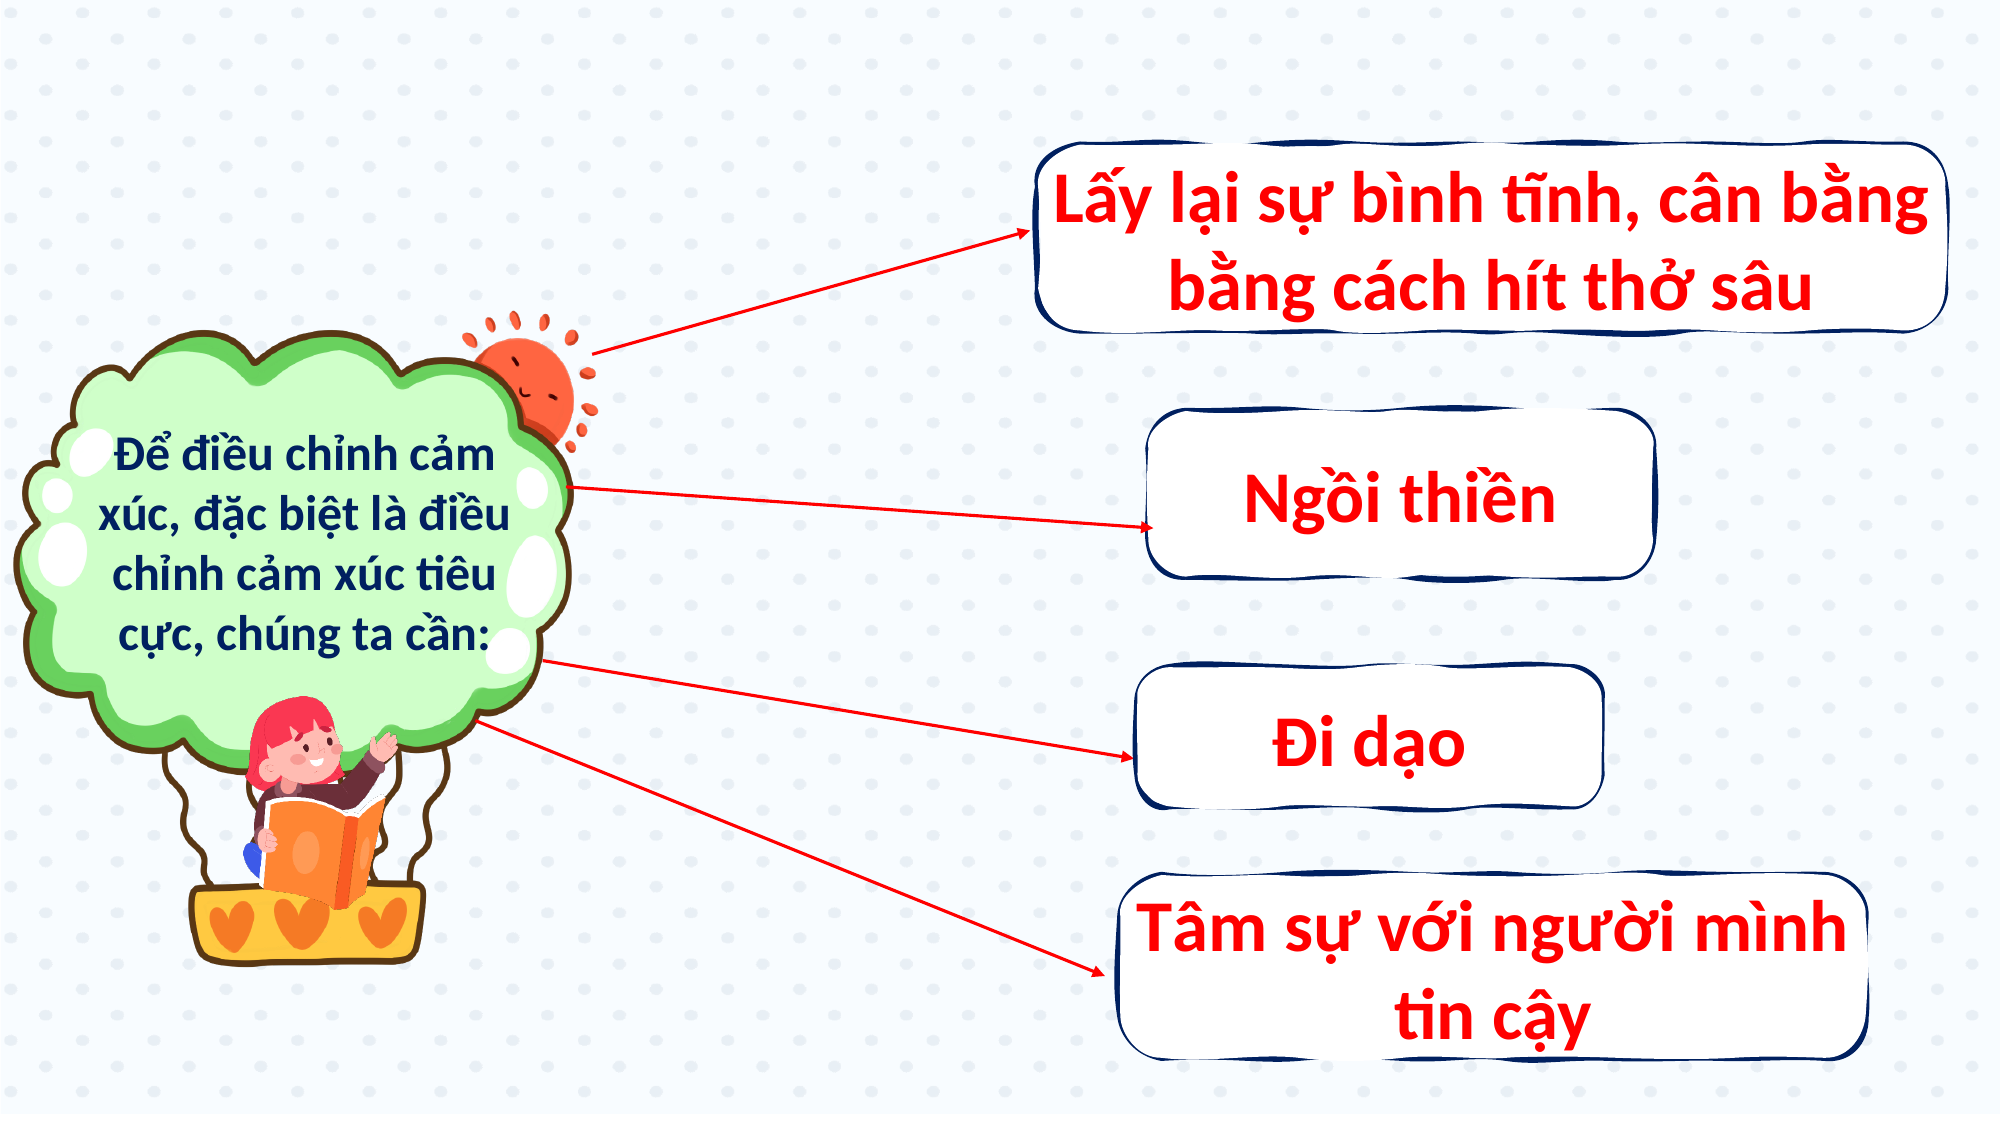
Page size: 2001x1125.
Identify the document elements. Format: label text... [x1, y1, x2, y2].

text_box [558, 415, 1166, 519]
text_box Tâm sự với người mình tin cậy [1563, 872, 1868, 1060]
picture [3, 0, 2000, 1125]
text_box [592, 178, 1110, 355]
text_box Lấy lại sự bình tĩnh, cân bằng bằng cách hít thở sâu [1563, 141, 1948, 335]
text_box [0, 240, 675, 1046]
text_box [467, 754, 1225, 950]
text_box Đi dạo [1563, 665, 1603, 808]
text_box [556, 600, 1221, 754]
text_box Ngồi thiền [1563, 408, 1657, 580]
